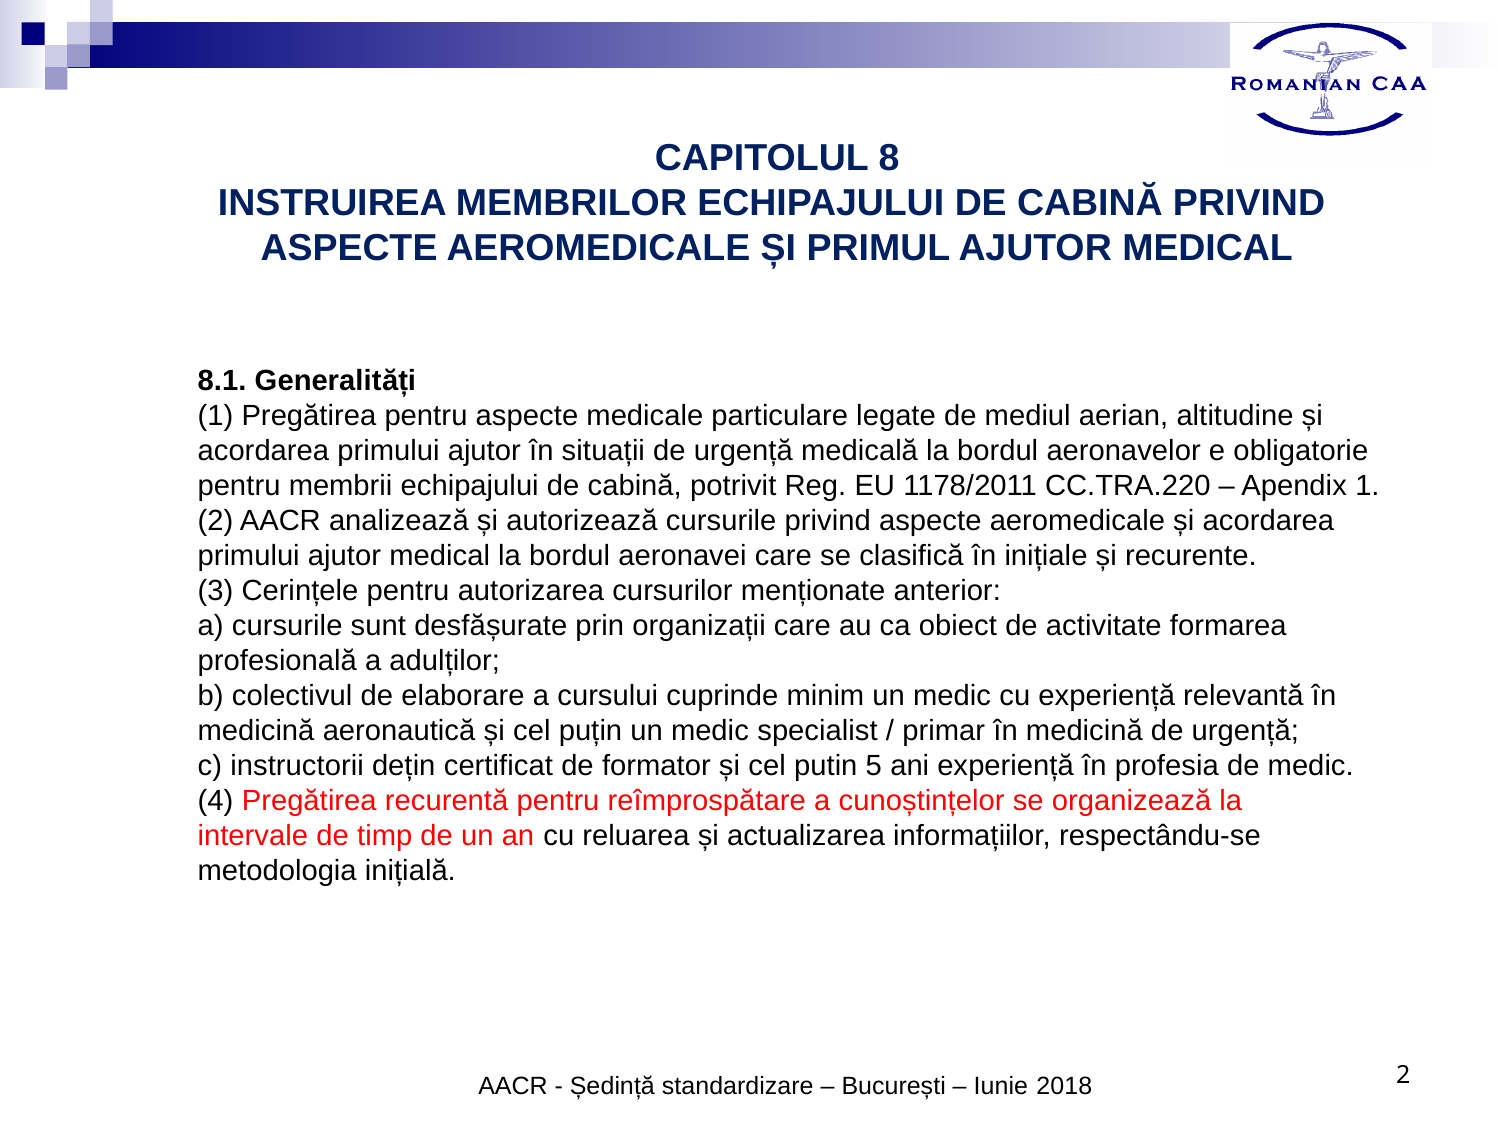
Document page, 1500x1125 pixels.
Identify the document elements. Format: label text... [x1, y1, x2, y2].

picture [1230, 23, 1433, 167]
text_box AACR - Ședință standardizare – București – Iunie 2018 [206, 1062, 1365, 1108]
text_box CAPITOLUL 8 INSTRUIREA MEMBRILOR ECHIPAJULUI DE CABINĂ PRIVIND ASPECTE AEROMEDICALE ȘI PRIMUL AJUTOR MEDICAL [157, 125, 1398, 276]
text_box 8.1. Generalități (1) Pregătirea pentru aspecte medicale particulare legate de mediul aerian, altitudine și acordarea primului ajutor în situații de urgență medicală la bordul aeronavelor e obligatorie pentru membrii echipajului de cabină, potrivit Reg. EU 1178/2011 CC.TRA.220 – Apendix 1. (2) AACR analizează și autorizează cursurile privind aspecte aeromedicale și acordarea primului ajutor medical la bordul aeronavei care se clasifică în inițiale și recurente. (3) Cerințele pentru autorizarea cursurilor menționate anterior: a) cursurile sunt desfășurate prin organizații care au ca obiect de activitate formarea profesională a adulților; b) colectivul de elaborare a cursului cuprinde minim un medic cu experiență relevantă în medicină aeronautică și cel puțin un medic specialist / primar în medicină de urgență; c) instructorii dețin certificat de formator și cel putin 5 ani experiență în profesia de medic. (4) Pregătirea recurentă pentru reîmprospătare a cunoștințelor se organizează la intervale de timp de un an cu reluarea și actualizarea informațiilor, respectându-se metodologia inițială. [183, 354, 1484, 894]
text_box 2 [1074, 1024, 1425, 1100]
